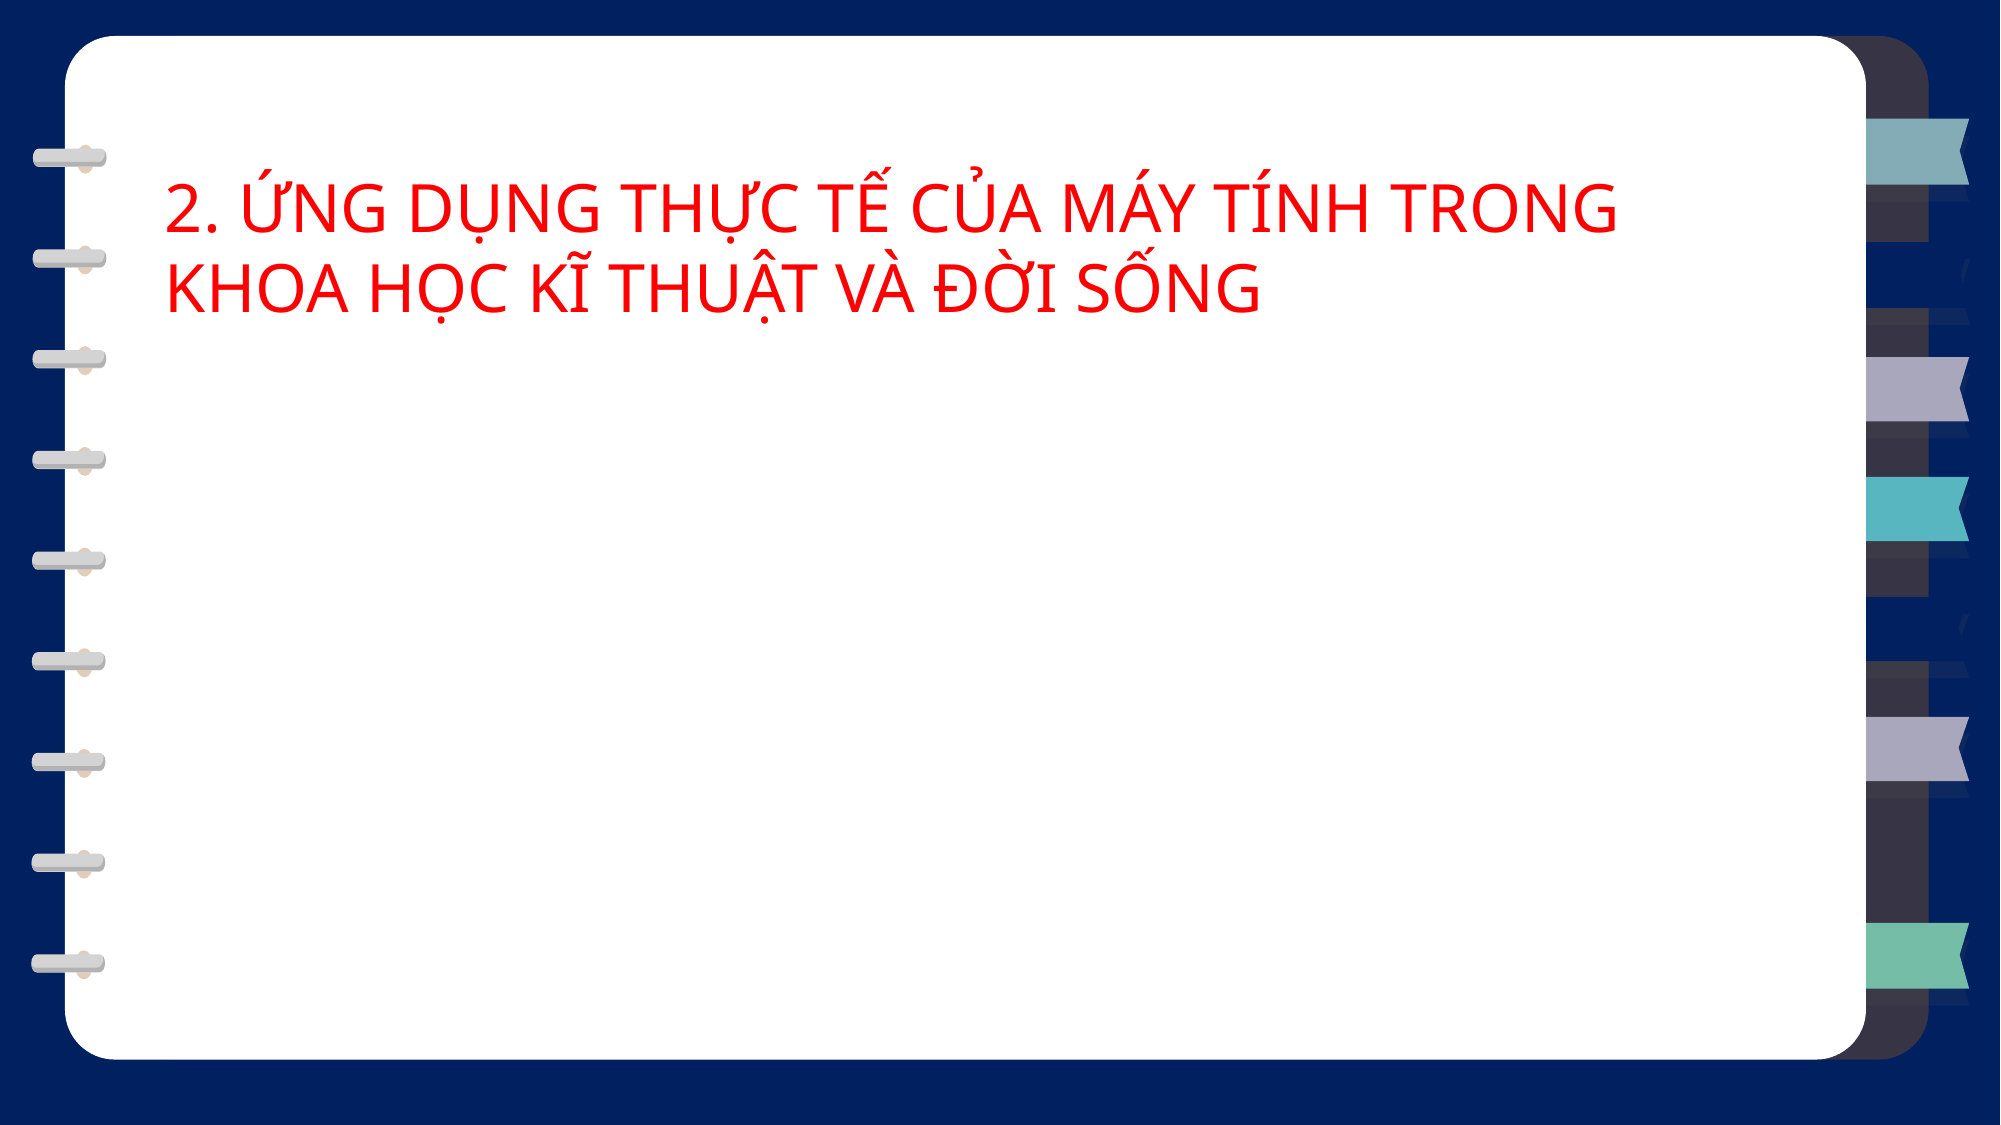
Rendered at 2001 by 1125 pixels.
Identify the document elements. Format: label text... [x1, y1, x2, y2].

text_box 2. ỨNG DỤNG THỰC TẾ CỦA MÁY TÍNH TRONG KHOA HỌC KĨ THUẬT VÀ ĐỜI SỐNG [149, 158, 1830, 334]
